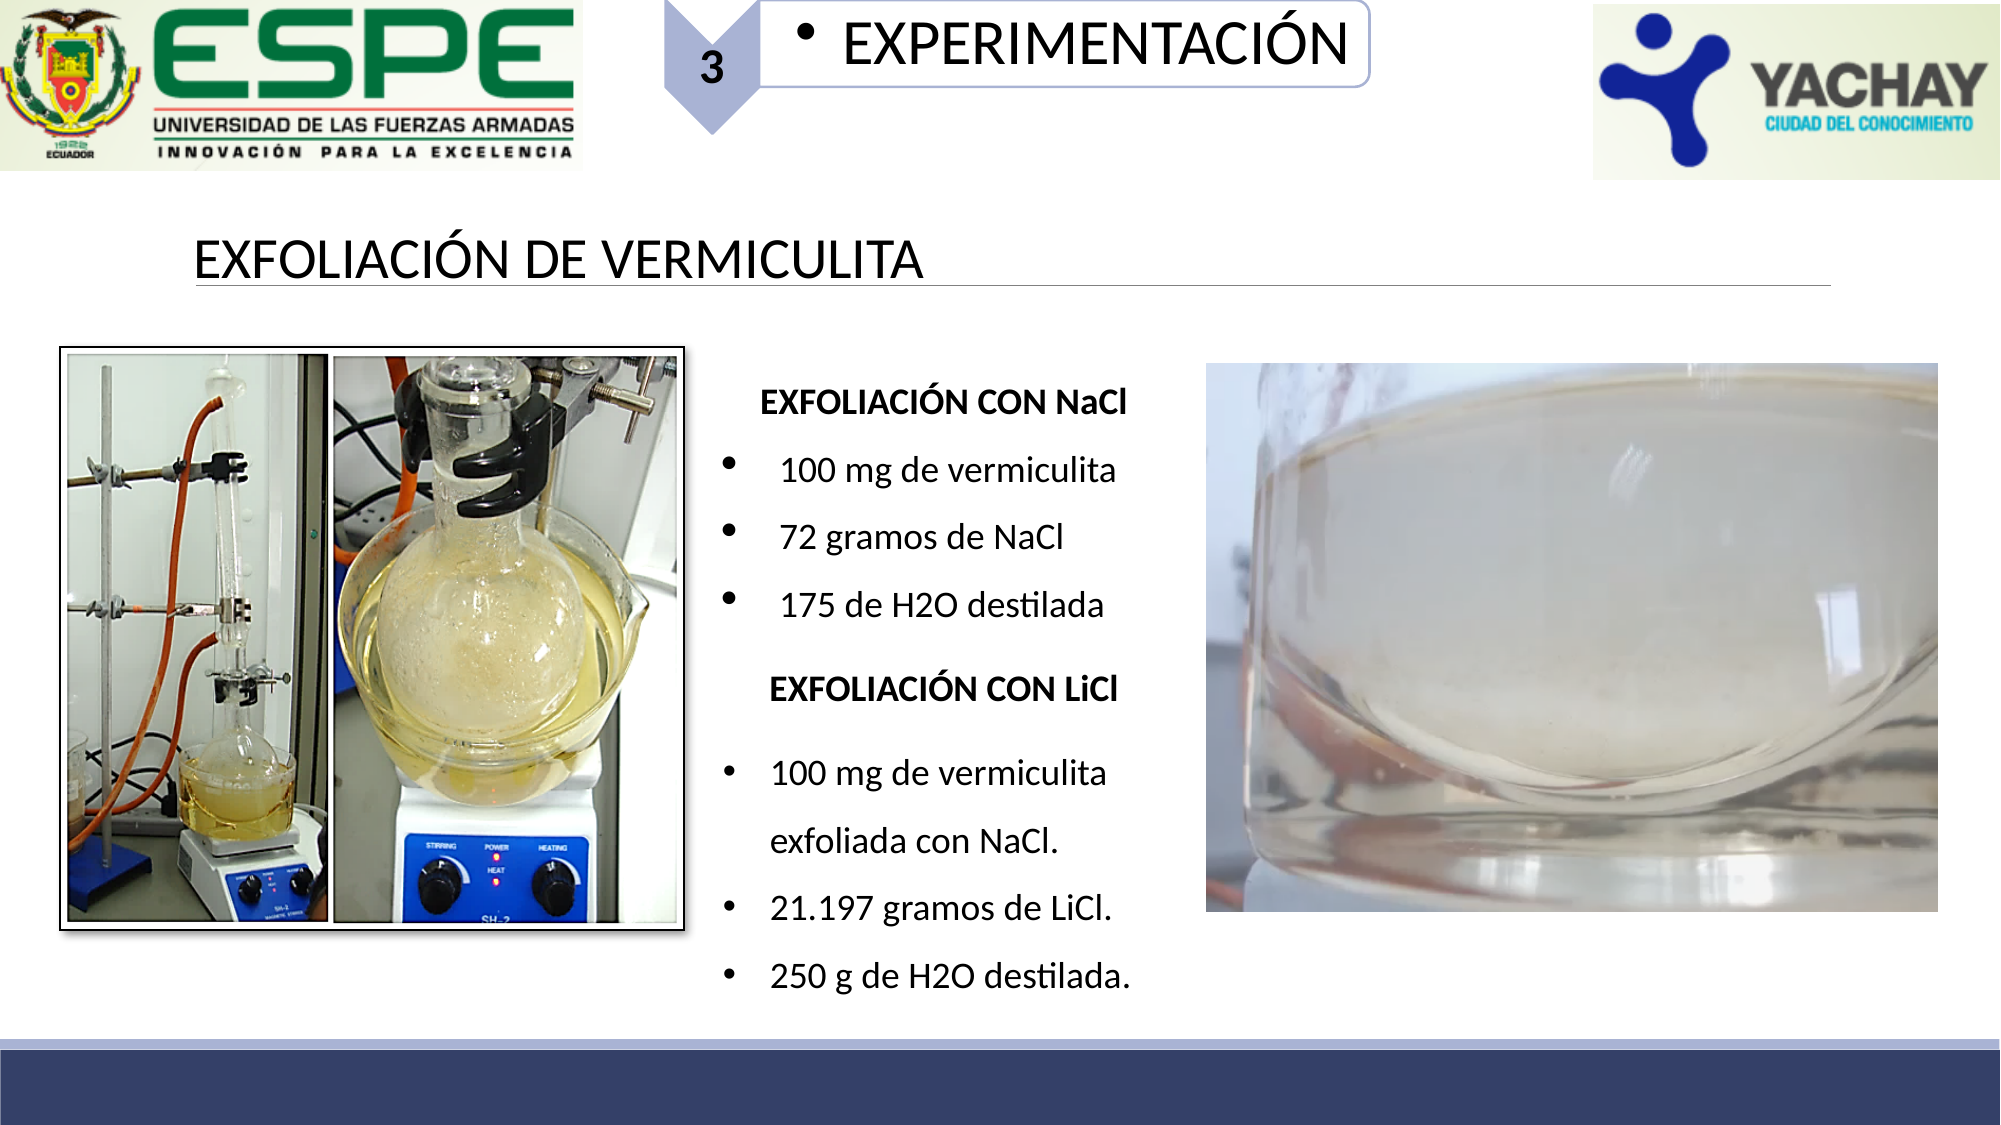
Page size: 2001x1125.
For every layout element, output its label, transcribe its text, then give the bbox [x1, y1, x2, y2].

picture [0, 0, 583, 171]
text_box EXFOLIACIÓN CON NaCl 100 mg de vermiculita 72 gramos de NaCl 175 de H2O destilada EXFOLIACIÓN CON LiCl 100 mg de vermiculita exfoliada con NaCl. 21.197 gramos de LiCl. 250 g de H2O destilada. [708, 347, 1180, 1004]
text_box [758, 0, 1370, 88]
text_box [1205, 361, 1940, 913]
picture [60, 347, 684, 930]
text_box EXFOLIACIÓN DE VERMICULITA [178, 213, 1109, 298]
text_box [665, 0, 760, 135]
picture [1593, 4, 2000, 180]
